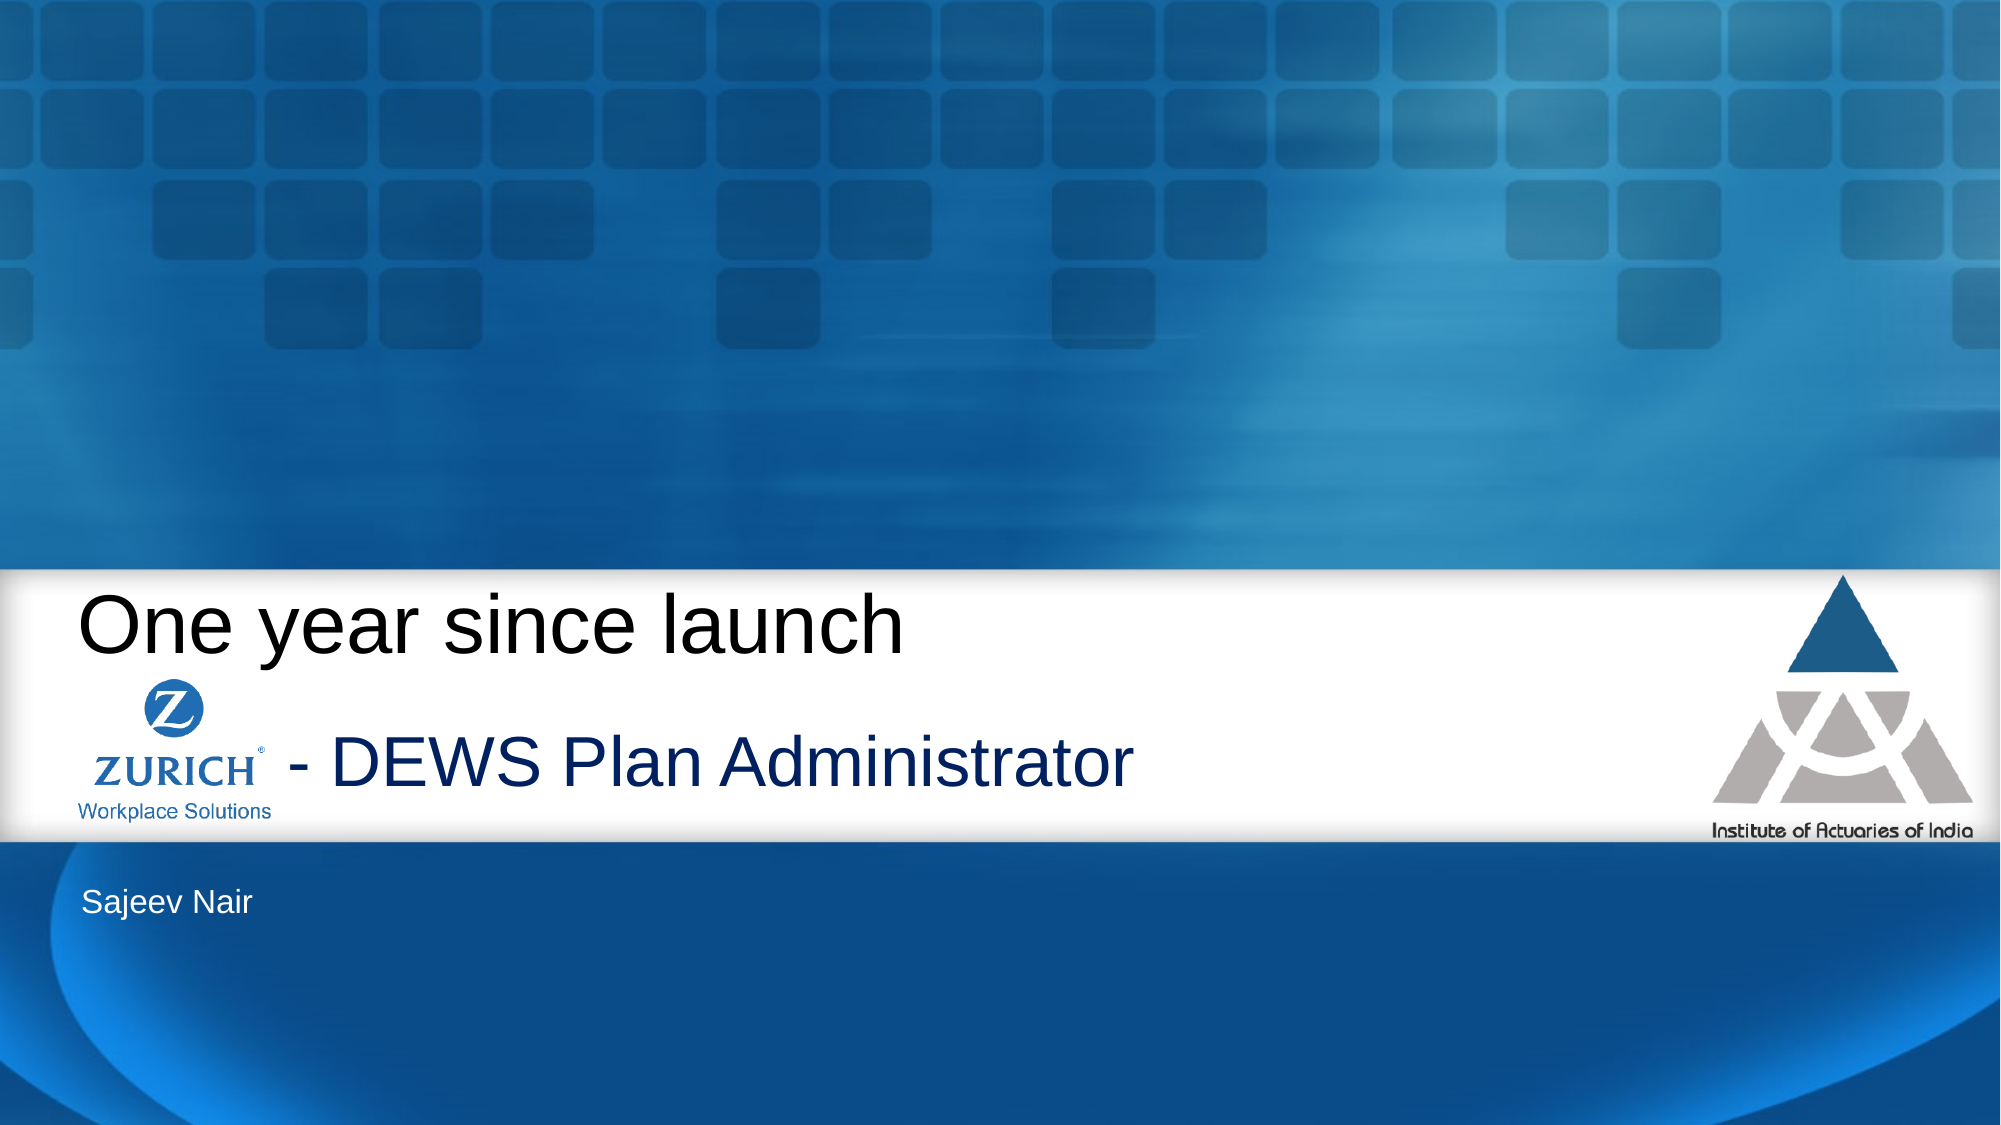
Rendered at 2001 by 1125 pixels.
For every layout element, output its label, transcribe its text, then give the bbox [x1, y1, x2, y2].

text_box One year since launch [63, 562, 1576, 684]
text_box - DEWS Plan Administrator [272, 707, 2000, 954]
text_box Sajeev Nair [66, 862, 269, 928]
picture [0, 0, 2001, 1125]
